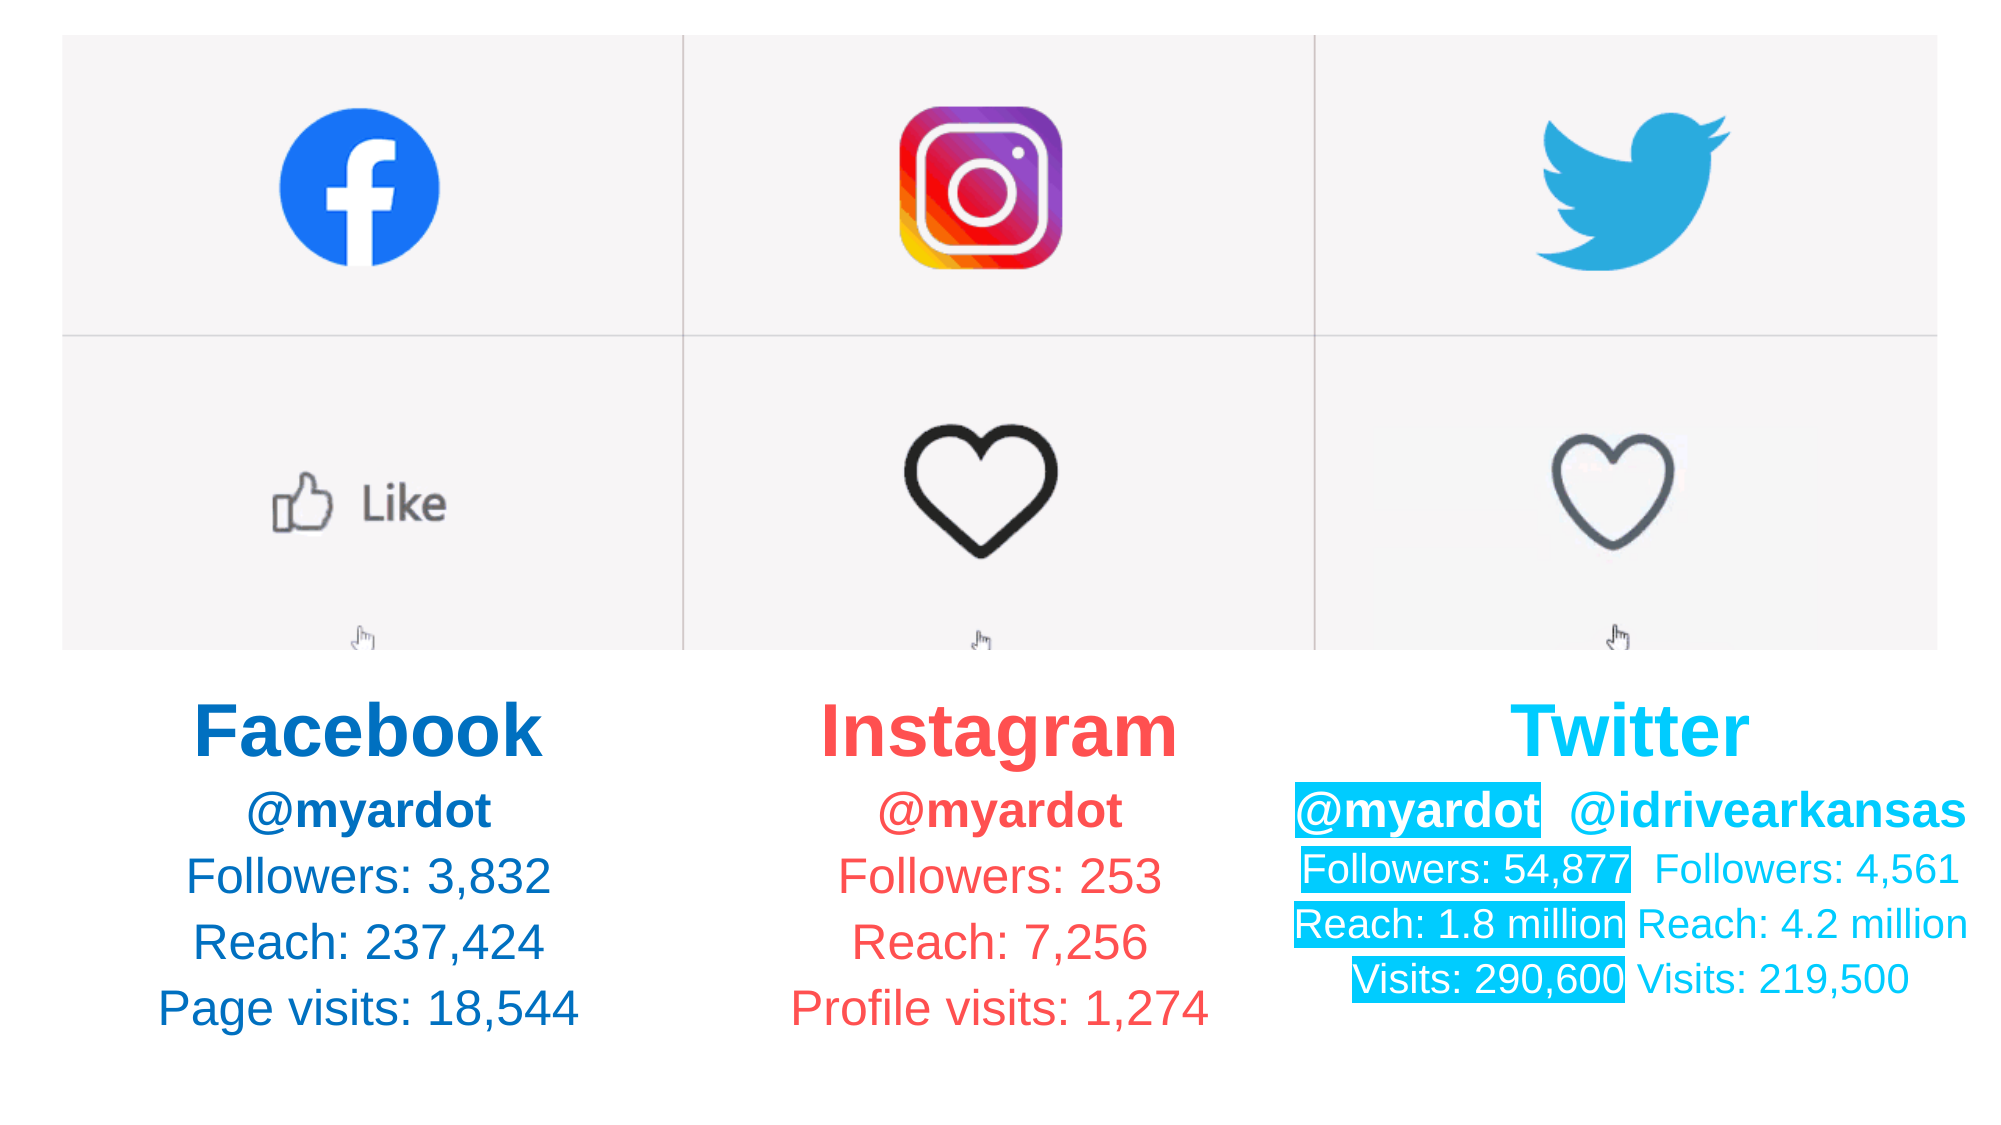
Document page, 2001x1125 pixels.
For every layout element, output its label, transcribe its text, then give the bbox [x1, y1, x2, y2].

text_box Twitter @myardot @idrivearkansas Followers: 54,877 Followers: 4,561 Reach: 1.8 million Reach: 4.2 million Visits: 290,600 Visits: 219,500 [1275, 664, 1987, 1090]
text_box Instagram @myardot Followers: 253 Reach: 7,256 Profile visits: 1,274 [681, 664, 1275, 1090]
text_box Facebook @myardot Followers: 3,832 Reach: 237,424 Page visits: 18,544 [50, 664, 681, 1090]
picture [62, 35, 1938, 650]
